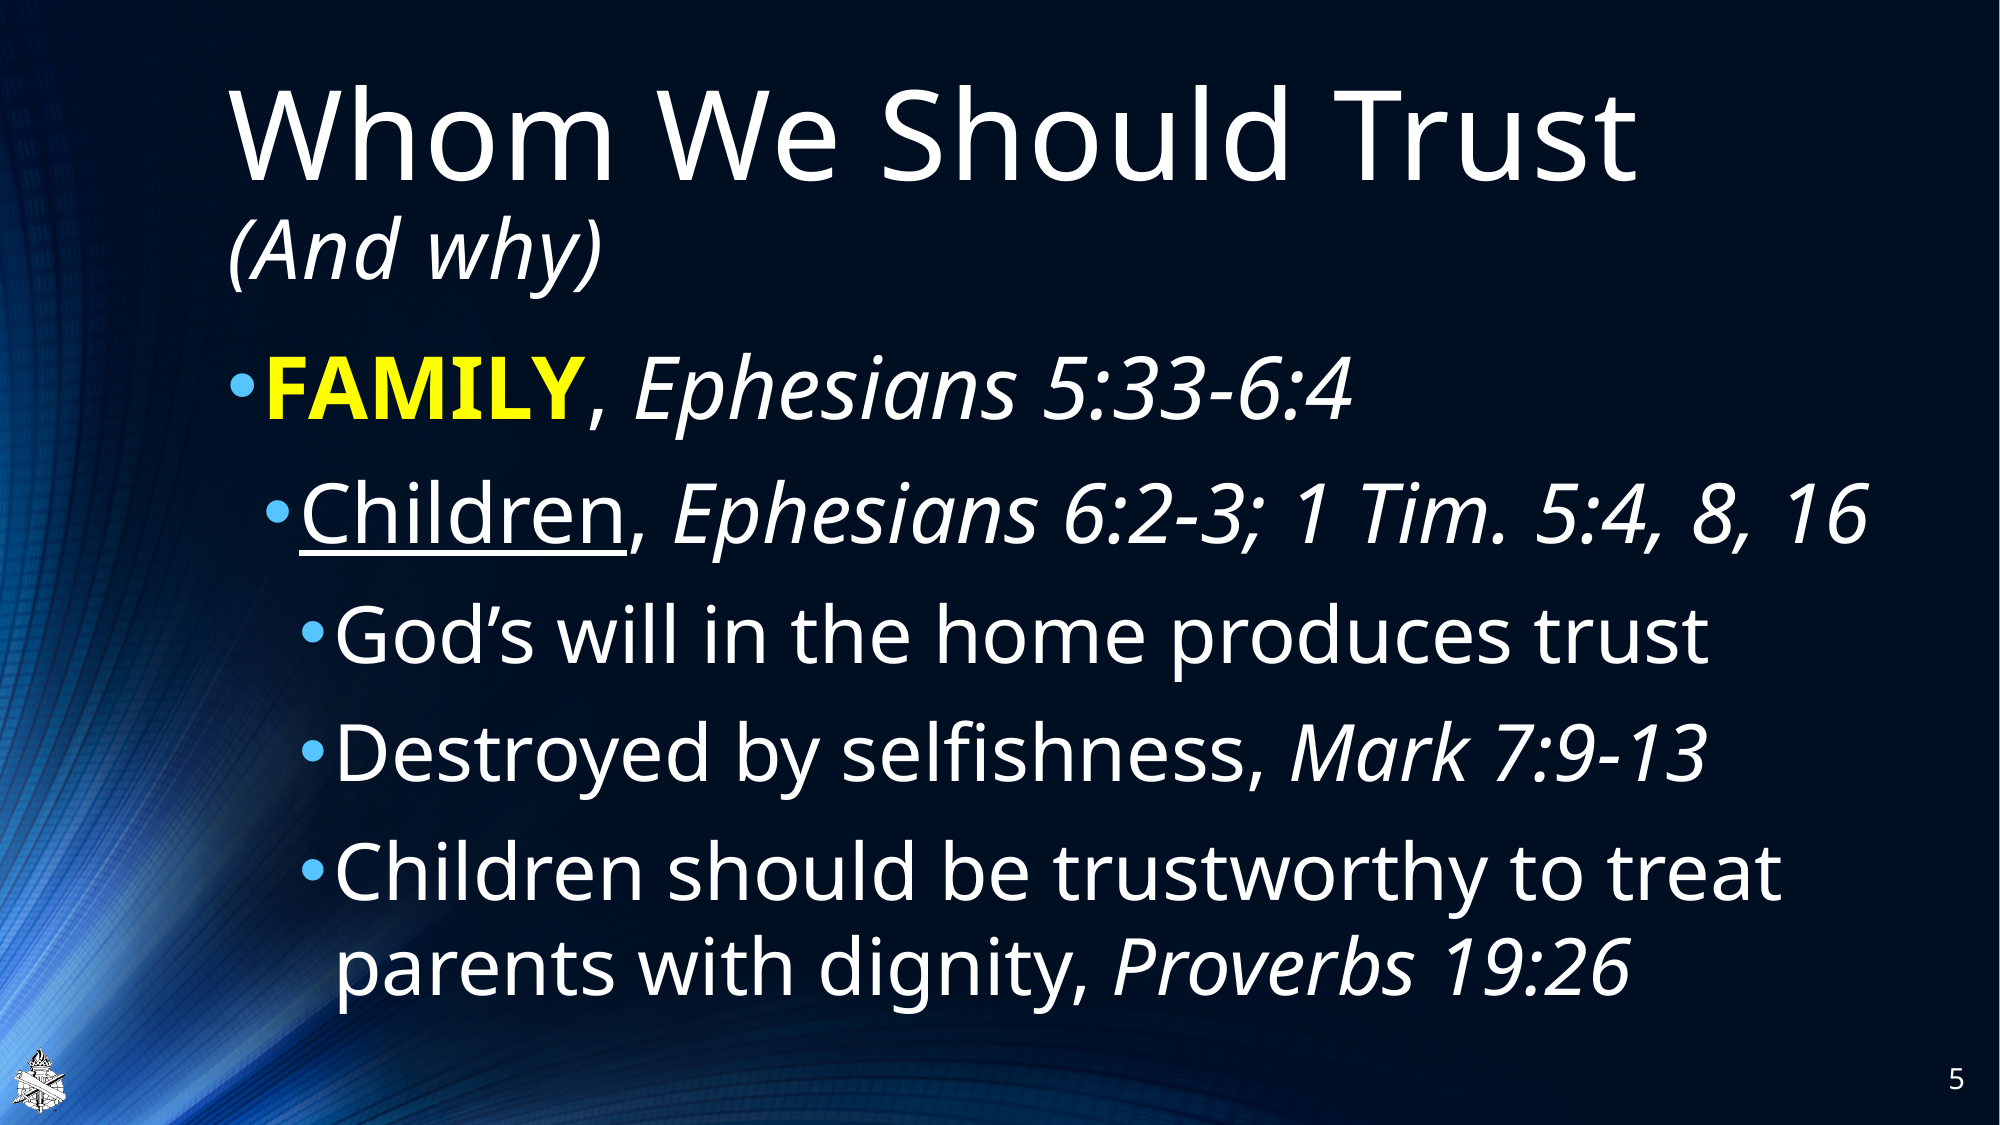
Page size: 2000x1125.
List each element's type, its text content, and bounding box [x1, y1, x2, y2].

slide_number 5 [1842, 1057, 1981, 1103]
list Family, Ephesians 5:33-6:4 Children, Ephesians 6:2-3; 1 Tim. 5:4, 8, 16 God’s will in the home produces trust Destroyed by selfishness, Mark 7:9-13 Children should be trustworthy to treat parents with dignity, Proverbs 19:26 [212, 324, 1900, 1088]
title Whom We Should Trust (And why) [212, 37, 1750, 305]
picture [0, 0, 2000, 1125]
